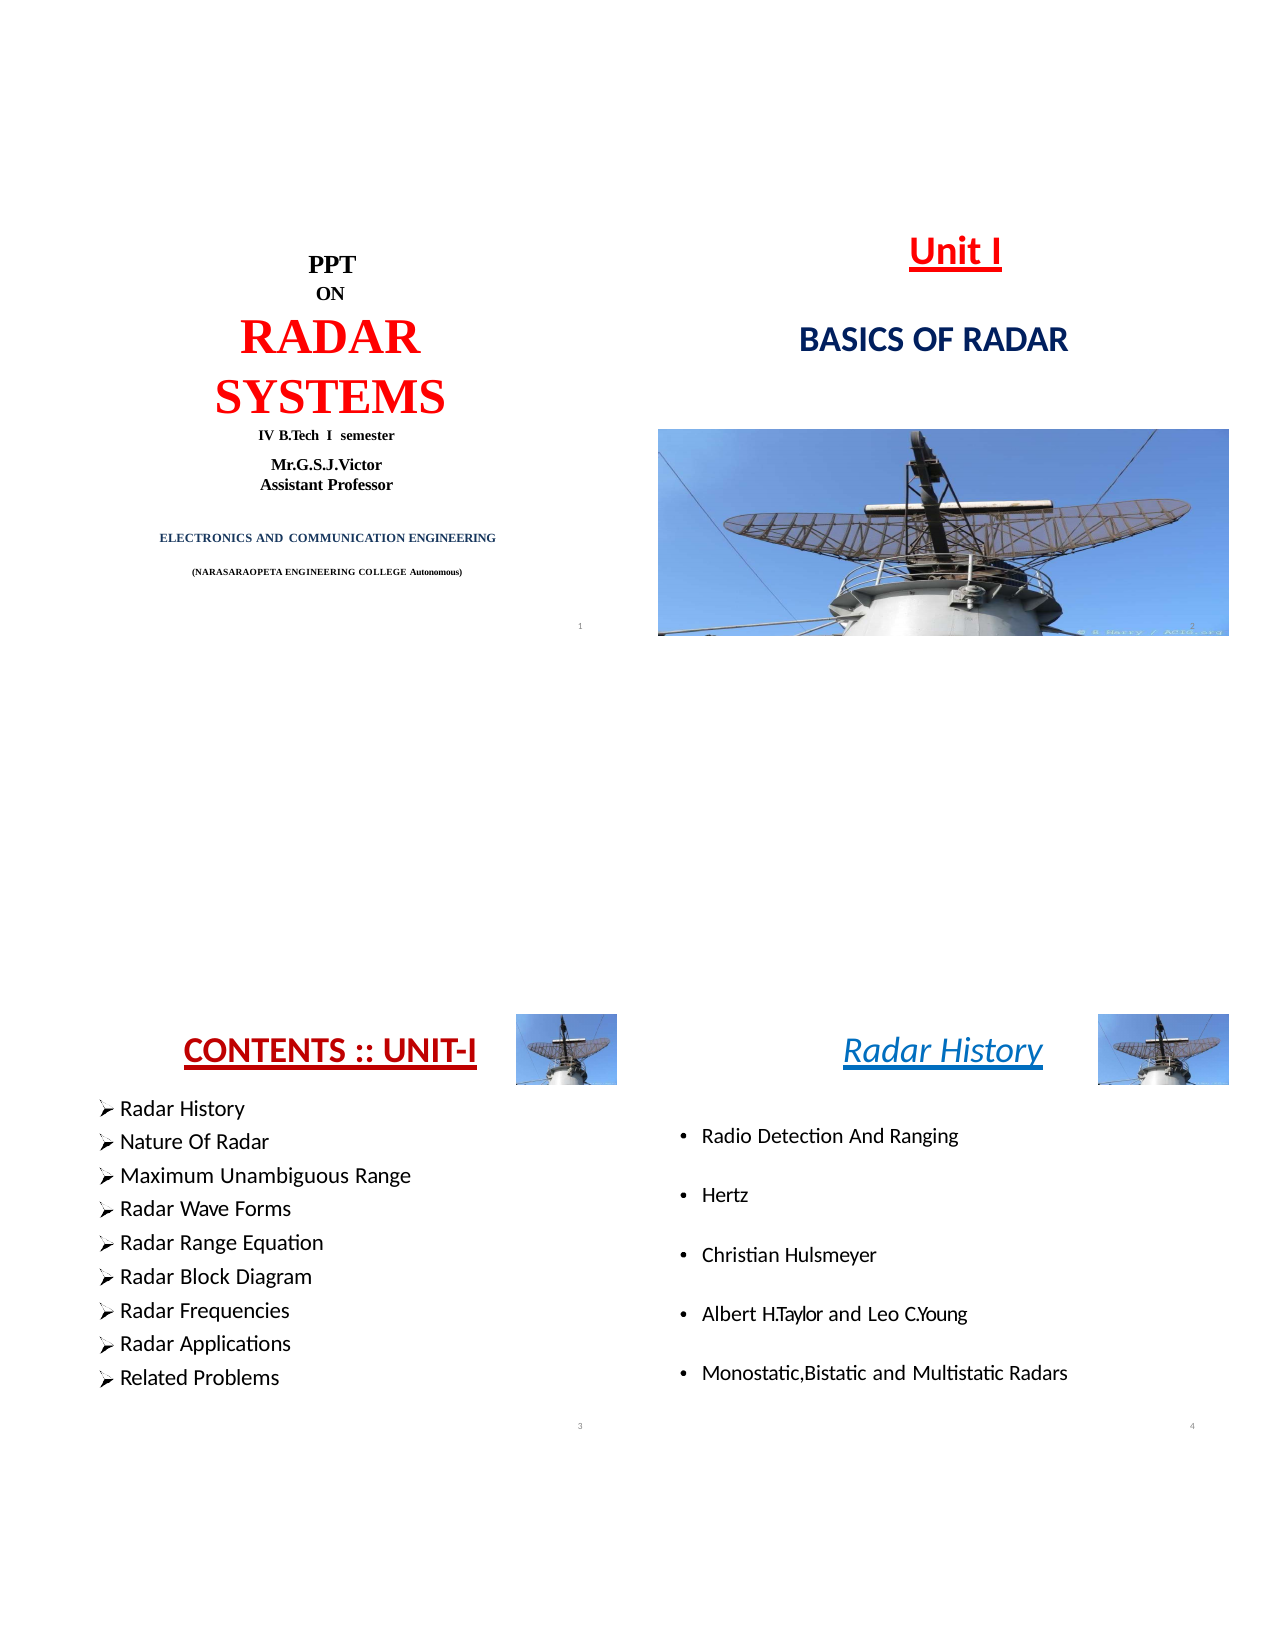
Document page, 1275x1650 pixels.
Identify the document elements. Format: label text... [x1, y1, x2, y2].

text_box Monostatic,Bistatic and Multistatic Radars [699, 1356, 1078, 1386]
picture [99, 1200, 115, 1219]
text_box [680, 1192, 687, 1198]
text_box 1 [575, 617, 586, 632]
text_box [680, 1370, 687, 1376]
text_box 3 [575, 1419, 586, 1432]
text_box PPT ON RADAR SYSTEMS IV B.Tech I semester Mr.G.S.J.Victor Assistant Professor [111, 242, 542, 494]
text_box Christian Hulsmeyer [699, 1237, 884, 1267]
picture [515, 1014, 617, 1086]
picture [99, 1336, 115, 1354]
text_box Unit I [907, 221, 1003, 273]
text_box Hertz [699, 1178, 754, 1208]
text_box [680, 1311, 687, 1317]
picture [1098, 1014, 1229, 1086]
picture [99, 1234, 115, 1253]
text_box Radio Detection And Ranging [699, 1118, 968, 1148]
text_box BASICS OF RADAR [797, 312, 1072, 359]
picture [658, 429, 1229, 636]
text_box ELECTRONICS AND COMMUNICATION ENGINEERING (NARASARAOPETA ENGINEERING COLLEGE Autonomous) [107, 526, 545, 606]
text_box Albert H.Taylor and Leo C.Young [699, 1297, 975, 1327]
picture [99, 1268, 115, 1286]
picture [99, 1133, 115, 1151]
picture [99, 1099, 115, 1117]
text_box 4 [1187, 1419, 1198, 1432]
text_box Radar History [840, 1024, 1047, 1071]
text_box [680, 1132, 687, 1139]
picture [99, 1302, 115, 1320]
text_box [680, 1252, 687, 1258]
text_box CONTENTS :: UNIT-I Radar History Nature Of Radar Maximum Unambiguous Range Radar Wave Forms Radar Range Equation Radar Block Diagram Radar Frequencies Radar Applications Related Problems [117, 1024, 481, 1391]
picture [99, 1167, 115, 1185]
picture [99, 1370, 115, 1388]
